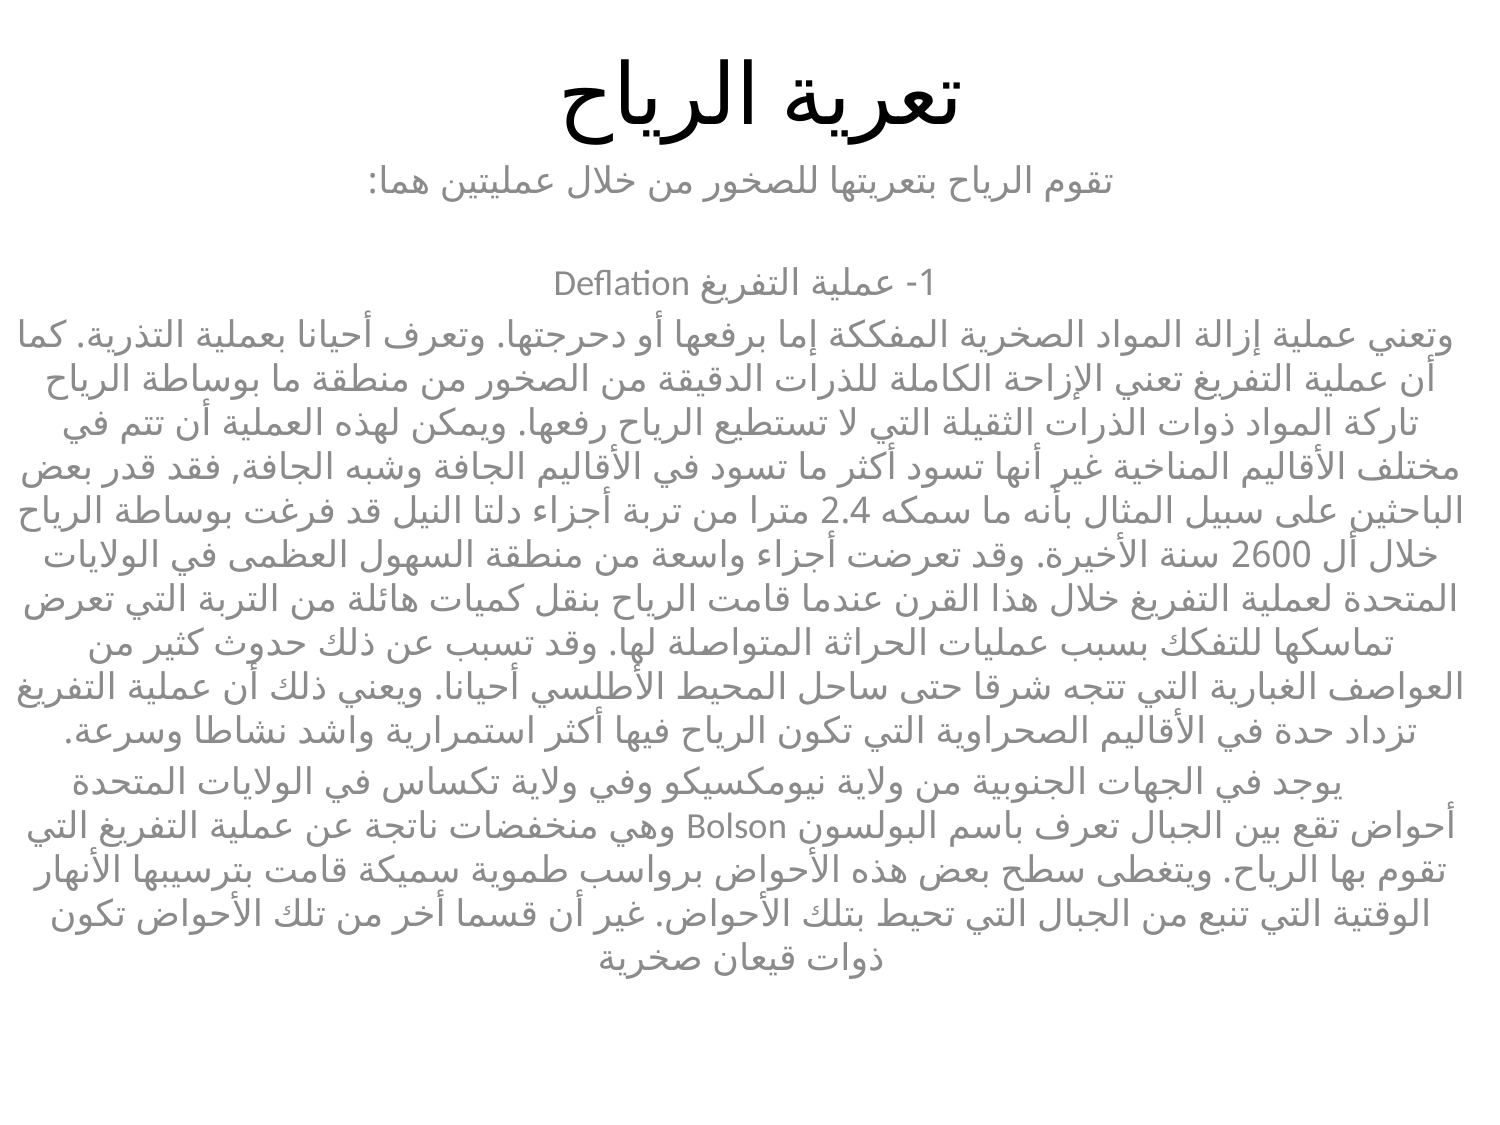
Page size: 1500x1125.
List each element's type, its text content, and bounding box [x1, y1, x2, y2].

title تعرية الرياح [112, 30, 1388, 149]
subtitle تقوم الرياح بتعريتها للصخور من خلال عمليتين هما: 1- عملية التفريغ Deflation وتعني عملية إزالة المواد الصخرية المفككة إما برفعها أو دحرجتها. وتعرف أحيانا بعملية التذرية. كما أن عملية التفريغ تعني الإزاحة الكاملة للذرات الدقيقة من الصخور من منطقة ما بوساطة الرياح تاركة المواد ذوات الذرات الثقيلة التي لا تستطيع الرياح رفعها. ويمكن لهذه العملية أن تتم في مختلف الأقاليم المناخية غير أنها تسود أكثر ما تسود في الأقاليم الجافة وشبه الجافة, فقد قدر بعض الباحثين على سبيل المثال بأنه ما سمكه 2.4 مترا من تربة أجزاء دلتا النيل قد فرغت بوساطة الرياح خلال أل 2600 سنة الأخيرة. وقد تعرضت أجزاء واسعة من منطقة السهول العظمى في الولايات المتحدة لعملية التفريغ خلال هذا القرن عندما قامت الرياح بنقل كميات هائلة من التربة التي تعرض تماسكها للتفكك بسبب عمليات الحراثة المتواصلة لها. وقد تسبب عن ذلك حدوث كثير من العواصف الغبارية التي تتجه شرقا حتى ساحل المحيط الأطلسي أحيانا. ويعني ذلك أن عملية التفريغ تزداد حدة في الأقاليم الصحراوية التي تكون الرياح فيها أكثر استمرارية واشد نشاطا وسرعة. يوجد في الجهات الجنوبية من ولاية نيومكسيكو وفي ولاية تكساس في الولايات المتحدة أحواض تقع بين الجبال تعرف باسم البولسون Bolson وهي منخفضات ناتجة عن عملية التفريغ التي تقوم بها الرياح. ويتغطى سطح بعض هذه الأحواض برواسب طموية سميكة قامت بترسيبها الأنهار الوقتية التي تنبع من الجبال التي تحيط بتلك الأحواض. غير أن قسما أخر من تلك الأحواض تكون ذوات قيعان صخرية [0, 149, 1483, 1000]
